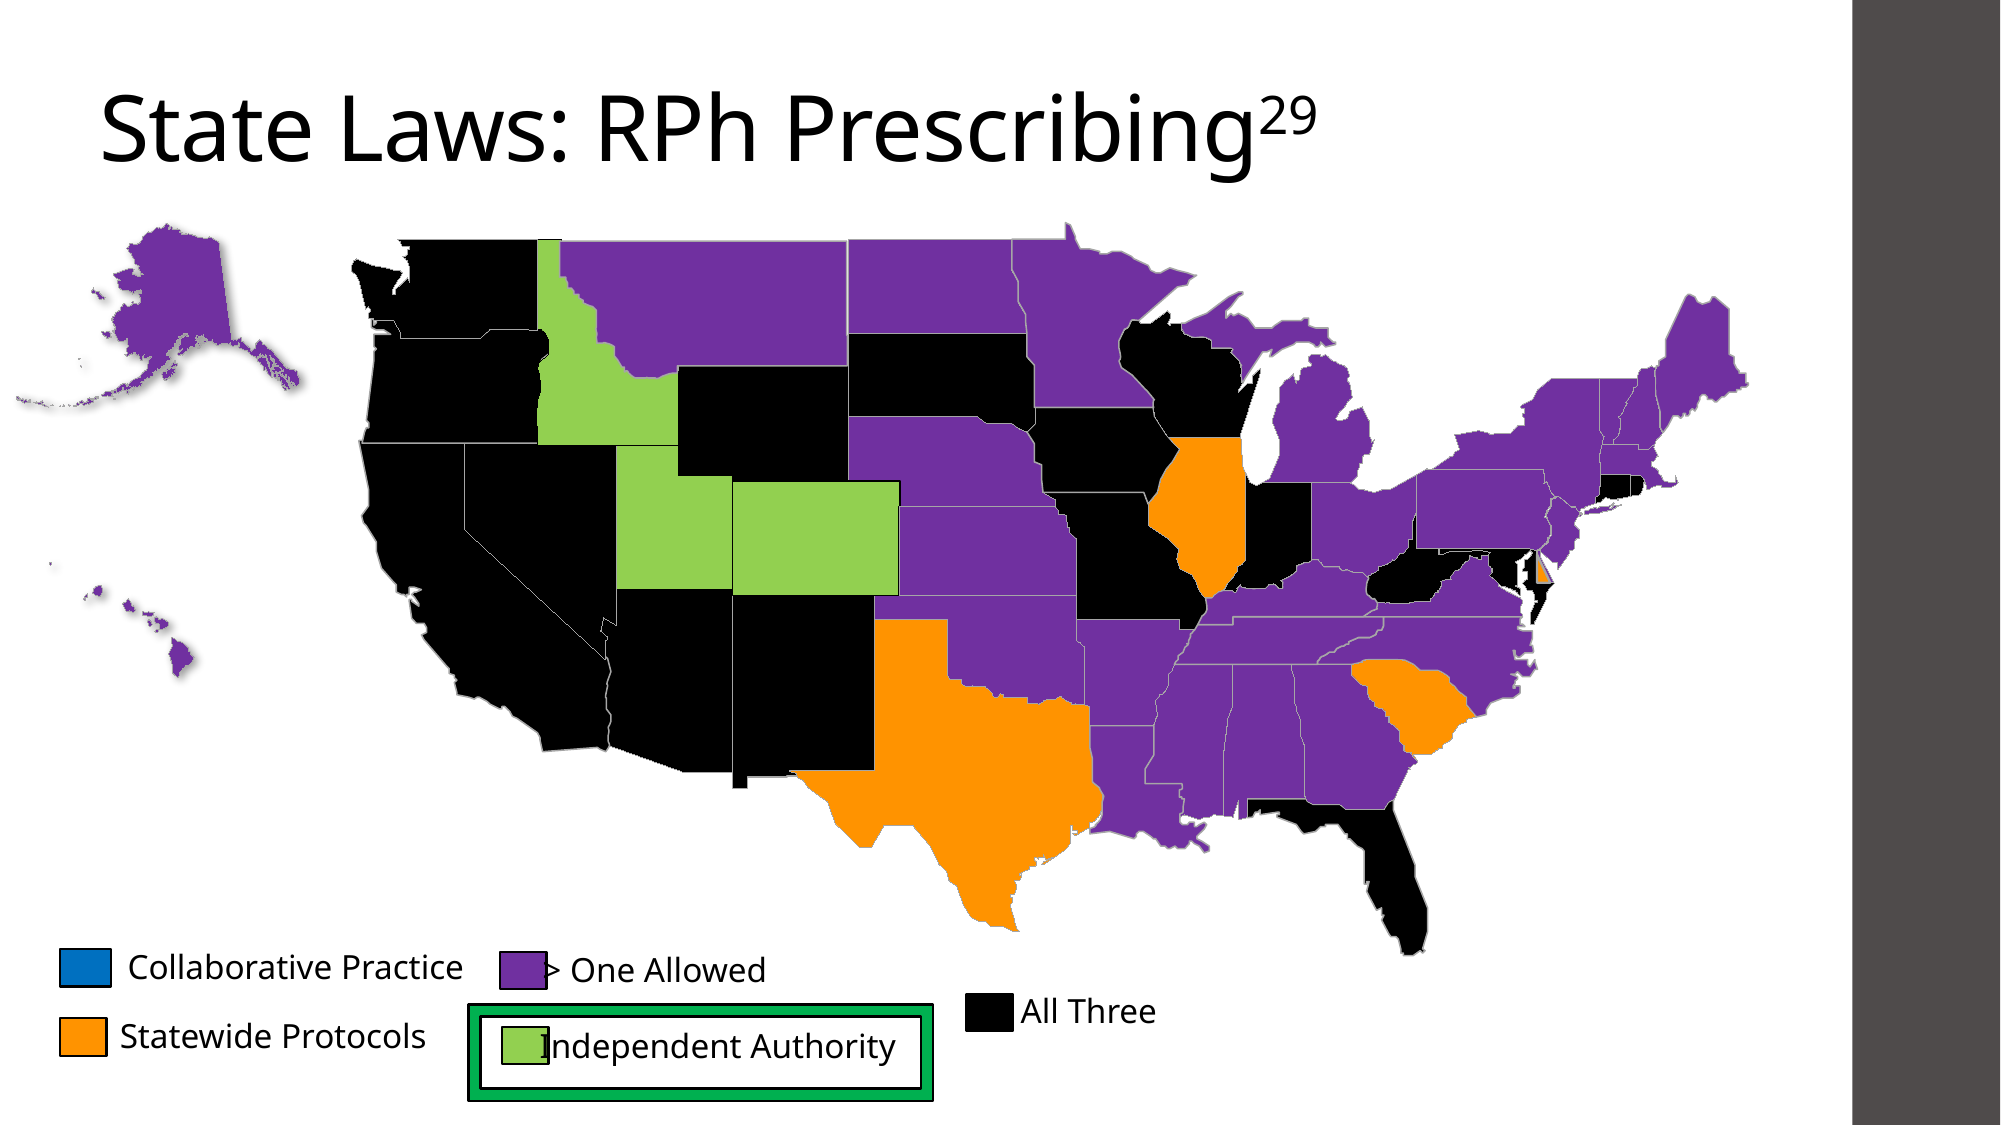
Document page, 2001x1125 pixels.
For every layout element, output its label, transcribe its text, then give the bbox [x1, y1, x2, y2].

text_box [351, 222, 1749, 956]
title State Laws: RPh Prescribing29 [84, 1, 1435, 190]
text_box [33, 400, 49, 408]
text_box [59, 1007, 453, 1064]
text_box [499, 941, 771, 998]
text_box [467, 1003, 934, 1102]
text_box [16, 396, 31, 404]
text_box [966, 982, 1165, 1039]
text_box [154, 616, 169, 633]
text_box [168, 637, 195, 678]
text_box [147, 619, 153, 627]
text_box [501, 1017, 890, 1074]
text_box [92, 585, 103, 597]
text_box [142, 611, 155, 617]
text_box [73, 396, 99, 407]
text_box [122, 598, 136, 613]
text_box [59, 938, 494, 995]
text_box [101, 223, 301, 397]
text_box [91, 287, 106, 300]
text_box [83, 593, 88, 601]
